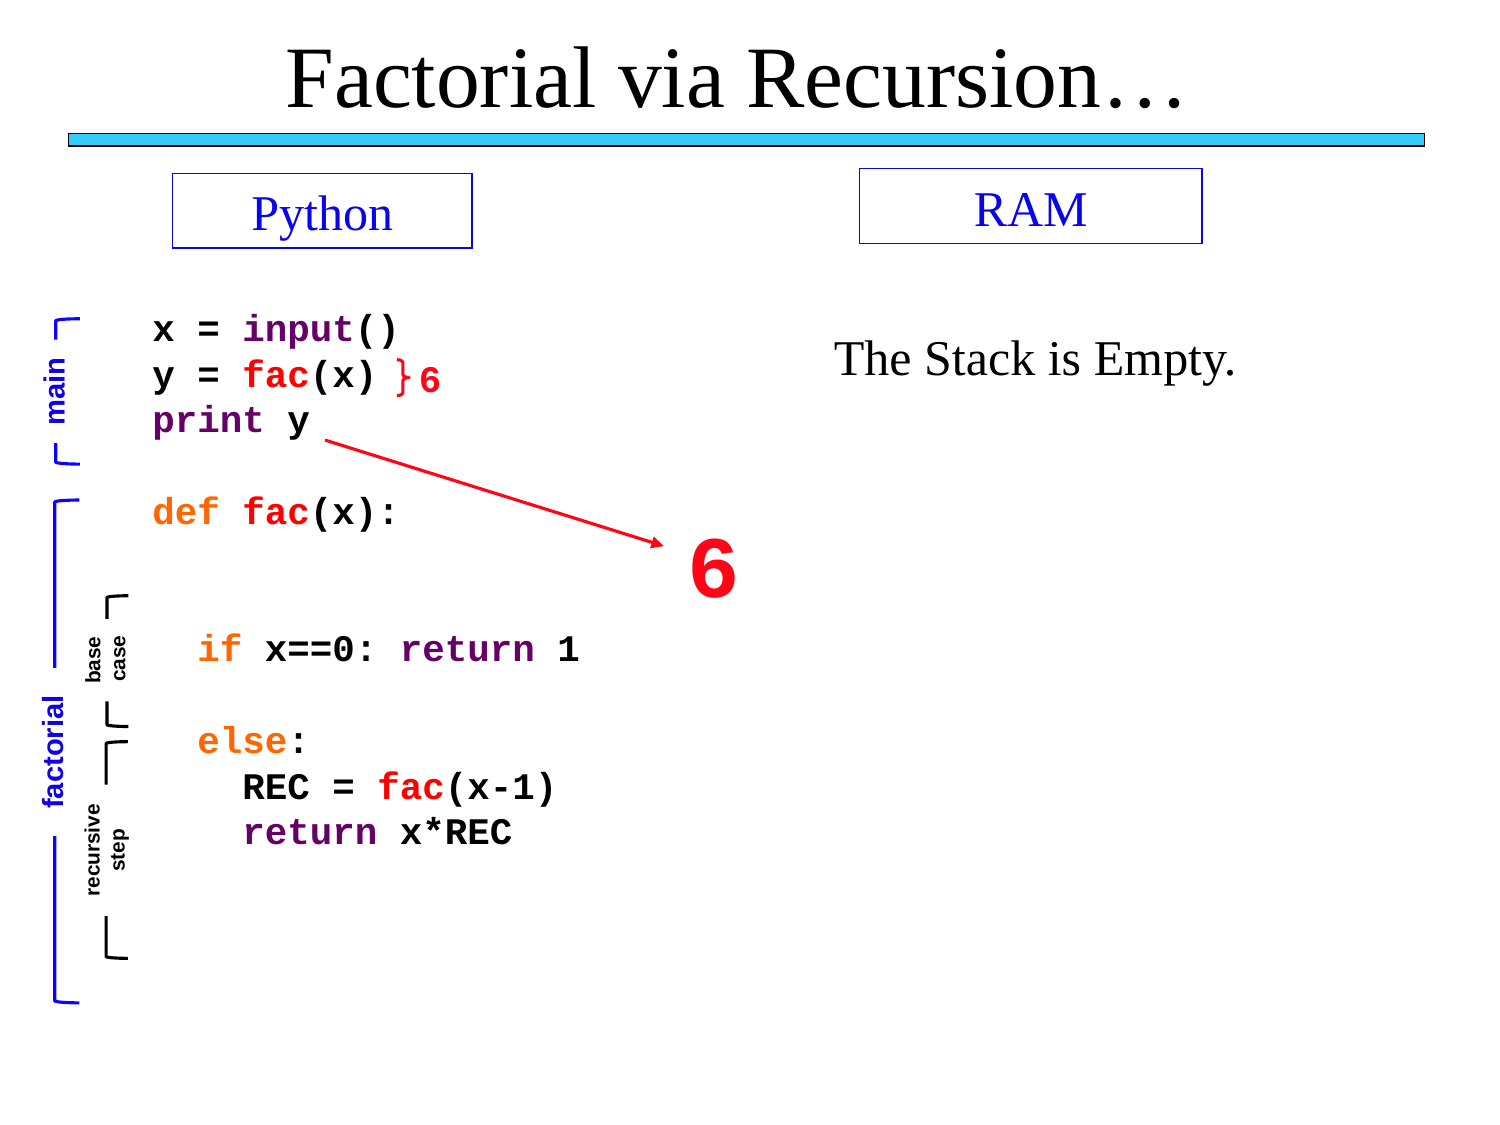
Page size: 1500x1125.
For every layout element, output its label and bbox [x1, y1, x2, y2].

text_box [779, 317, 1291, 393]
text_box [28, 318, 80, 465]
text_box [68, 12, 1425, 146]
text_box [172, 173, 473, 249]
text_box [859, 168, 1203, 244]
text_box [672, 502, 756, 623]
text_box [26, 312, 664, 1003]
